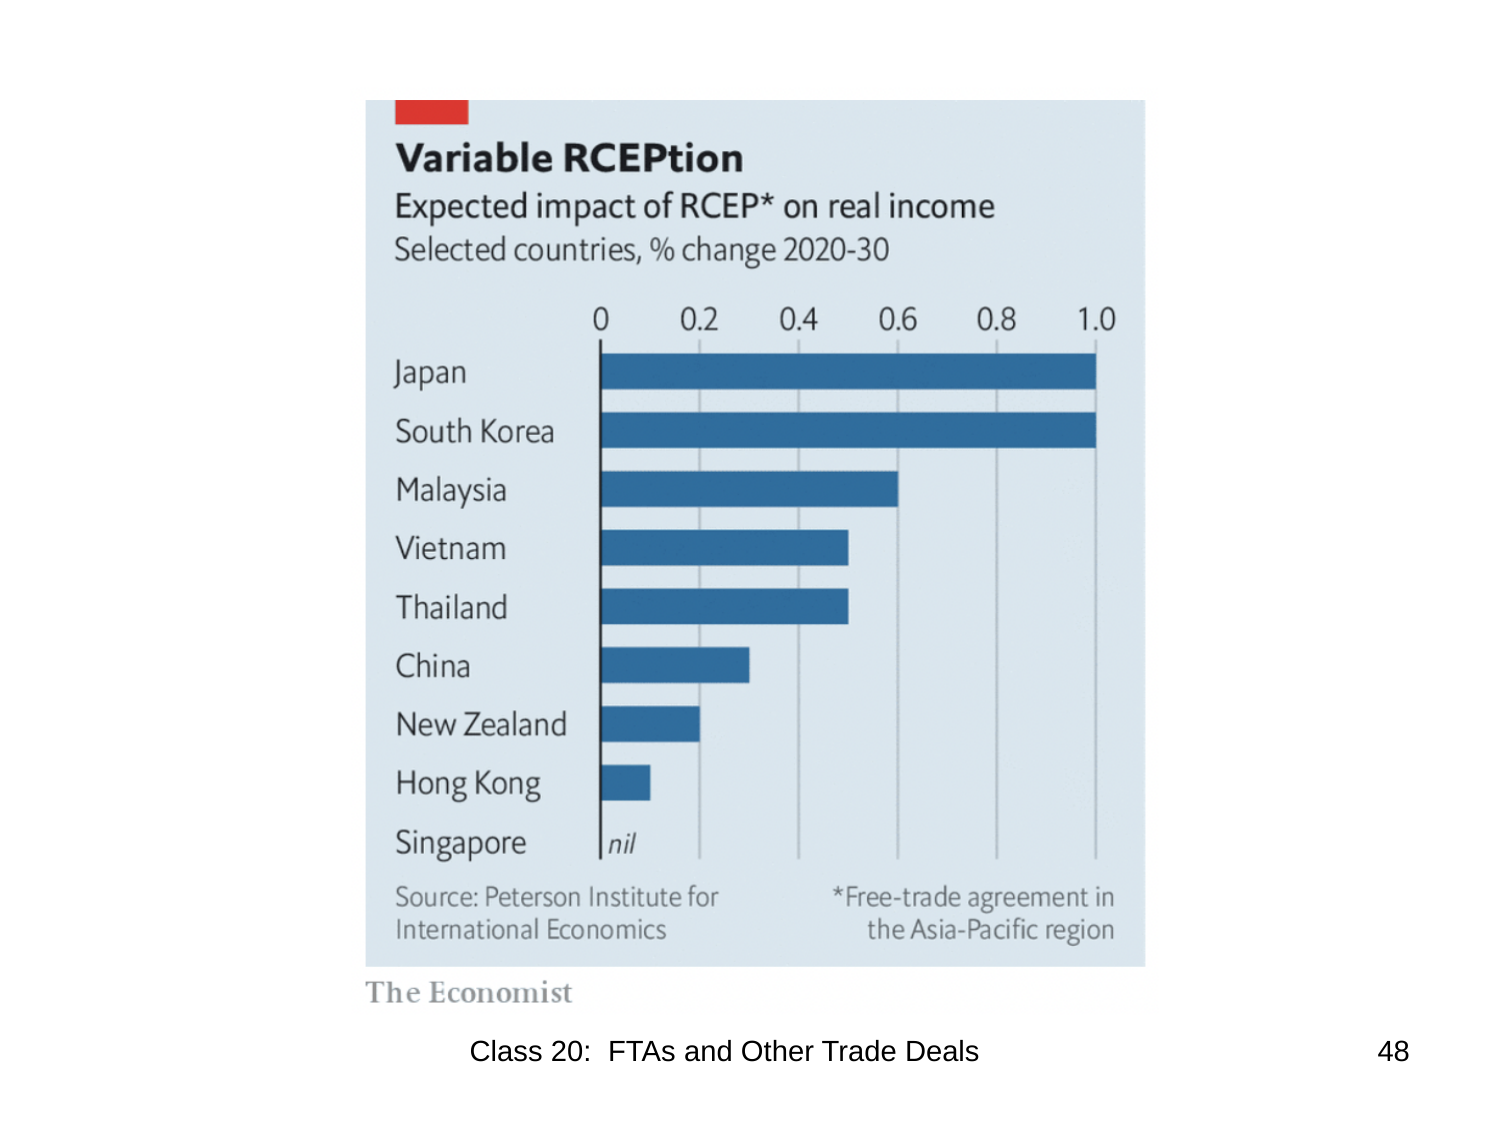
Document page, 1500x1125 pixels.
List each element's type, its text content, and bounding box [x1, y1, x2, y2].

slide_number 48 [1074, 1024, 1426, 1103]
footer Class 20: FTAs and Other Trade Deals [437, 1024, 1013, 1103]
picture [349, 87, 1159, 1015]
